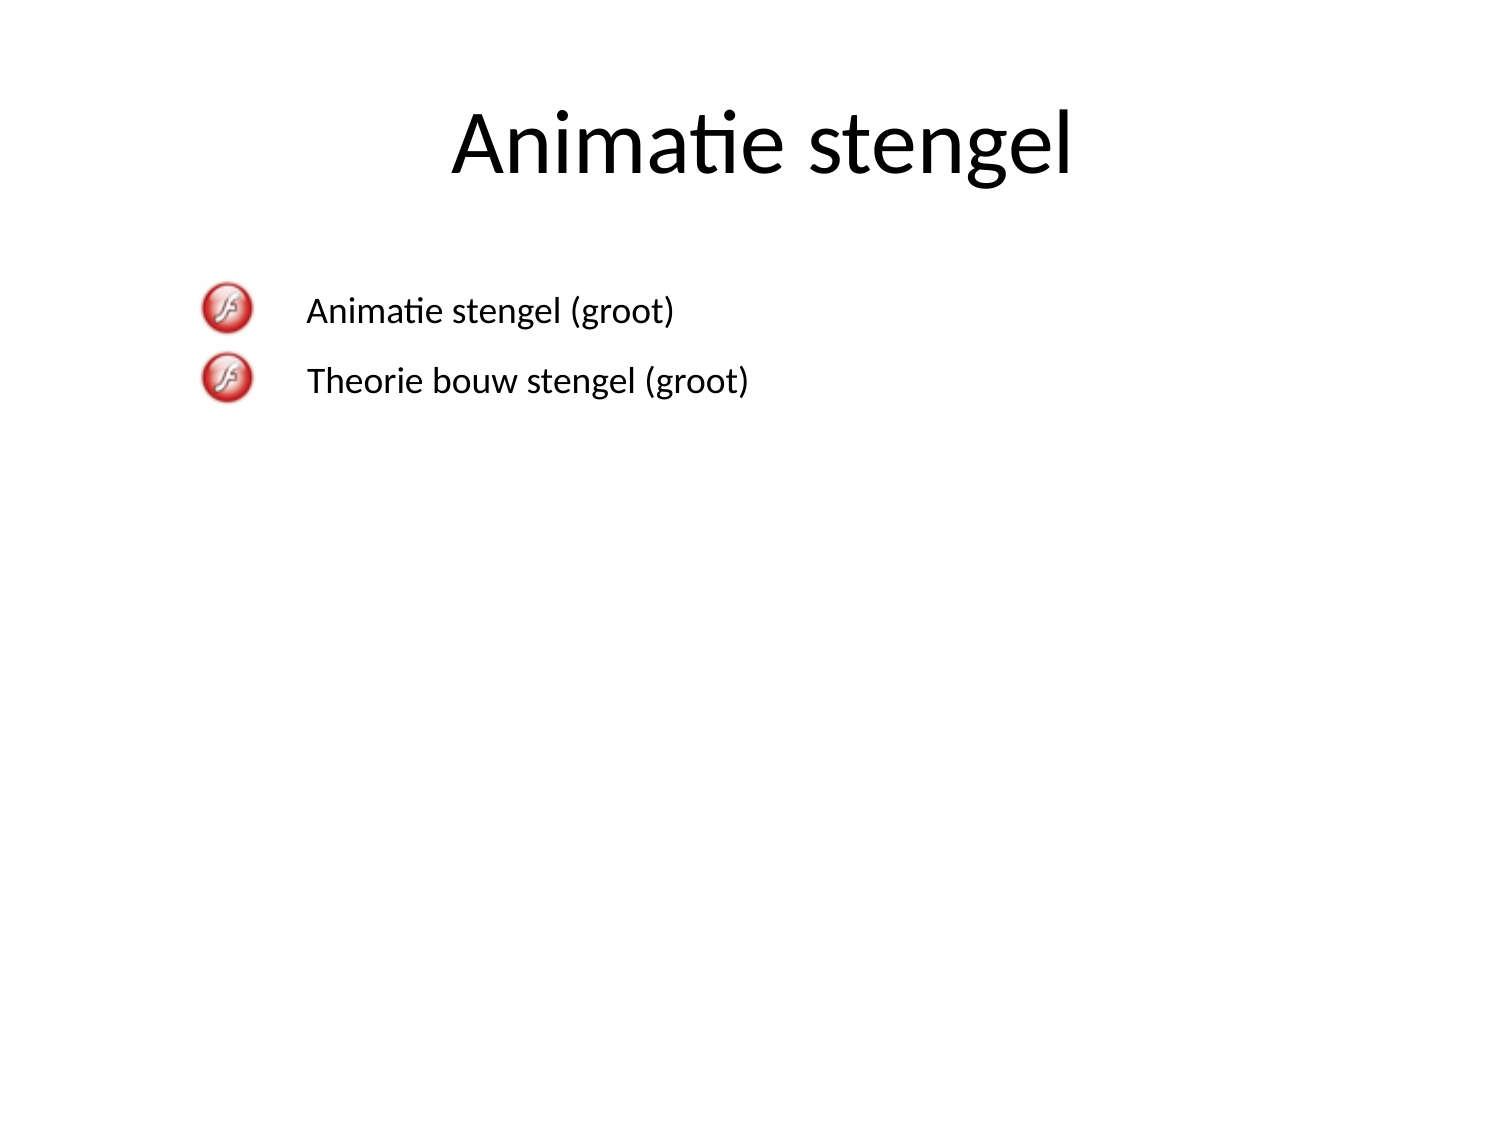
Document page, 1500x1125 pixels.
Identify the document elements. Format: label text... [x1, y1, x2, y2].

picture [182, 348, 273, 407]
title Animatie stengel [88, 42, 1439, 231]
text_box Theorie bouw stengel (groot) [292, 348, 765, 409]
text_box Animatie stengel (groot) [291, 278, 691, 339]
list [182, 278, 273, 338]
